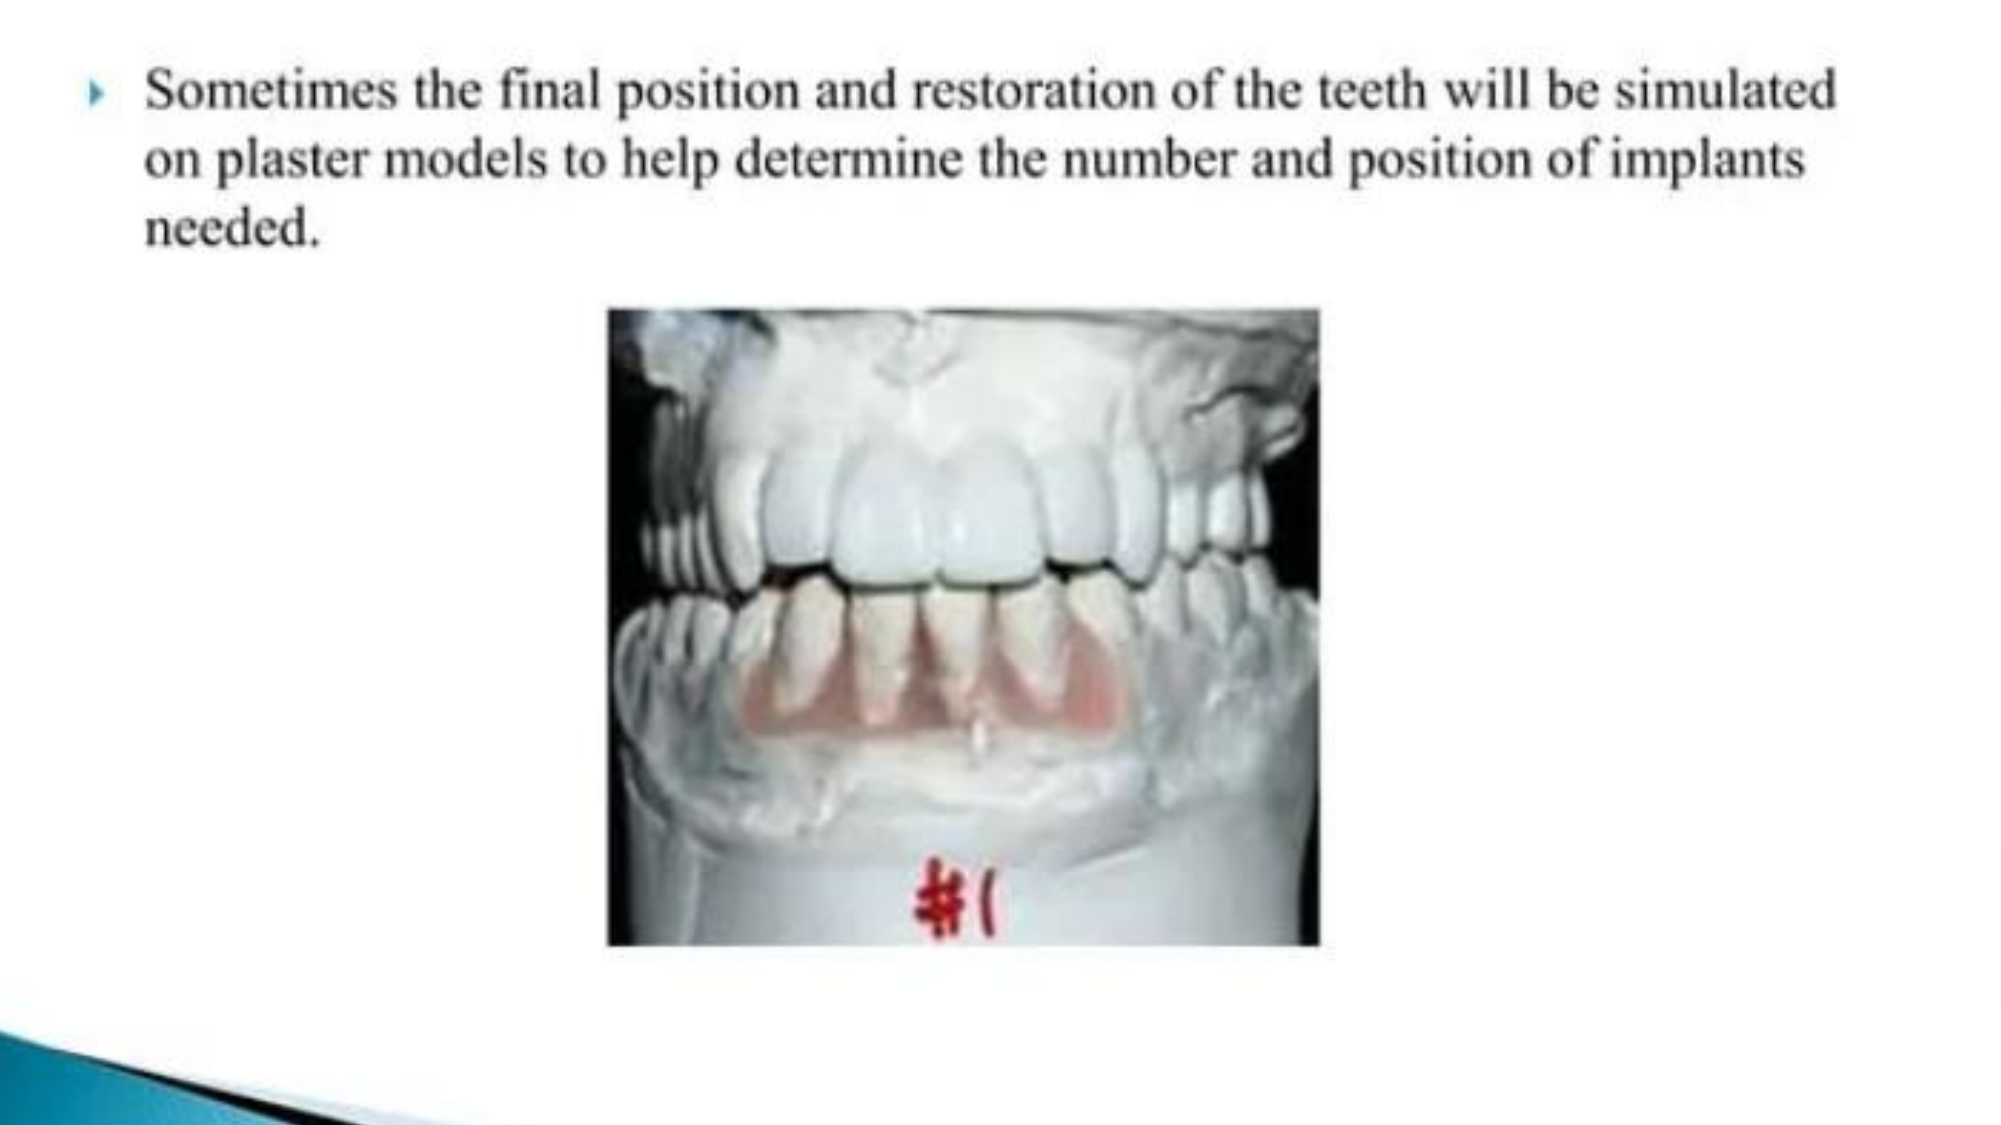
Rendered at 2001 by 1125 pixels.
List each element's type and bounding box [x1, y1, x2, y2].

list [0, 0, 2000, 1125]
